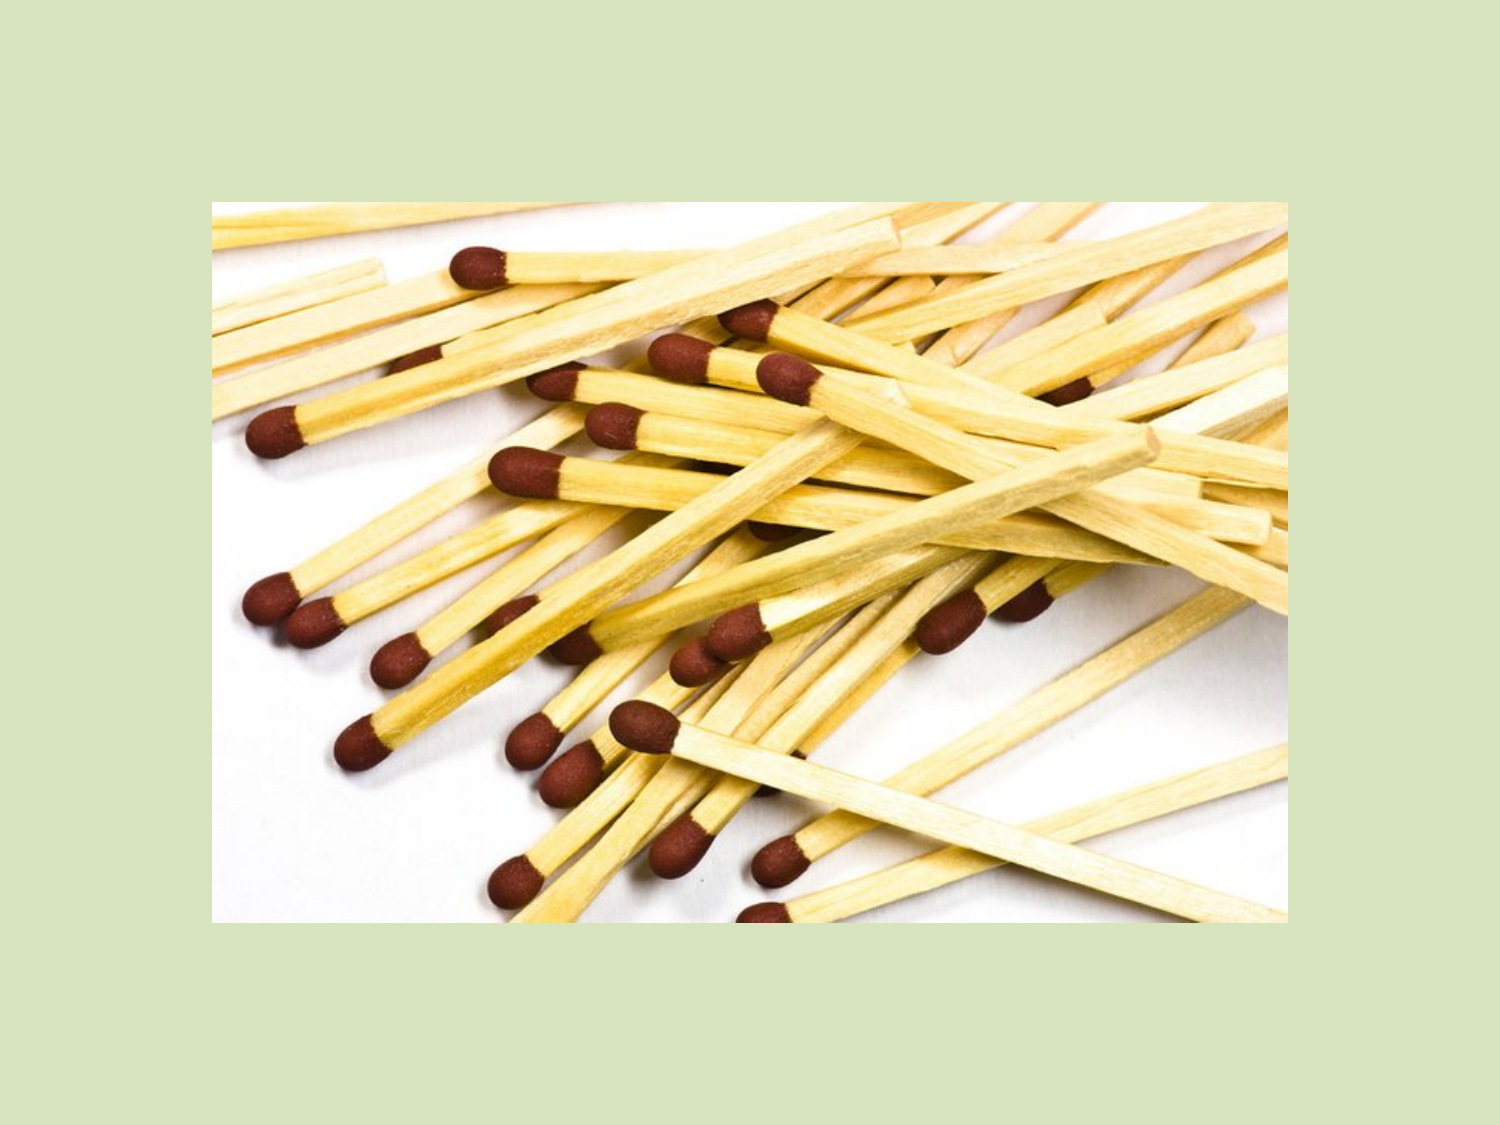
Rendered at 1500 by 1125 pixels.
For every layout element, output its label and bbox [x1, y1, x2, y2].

picture [212, 202, 1288, 923]
